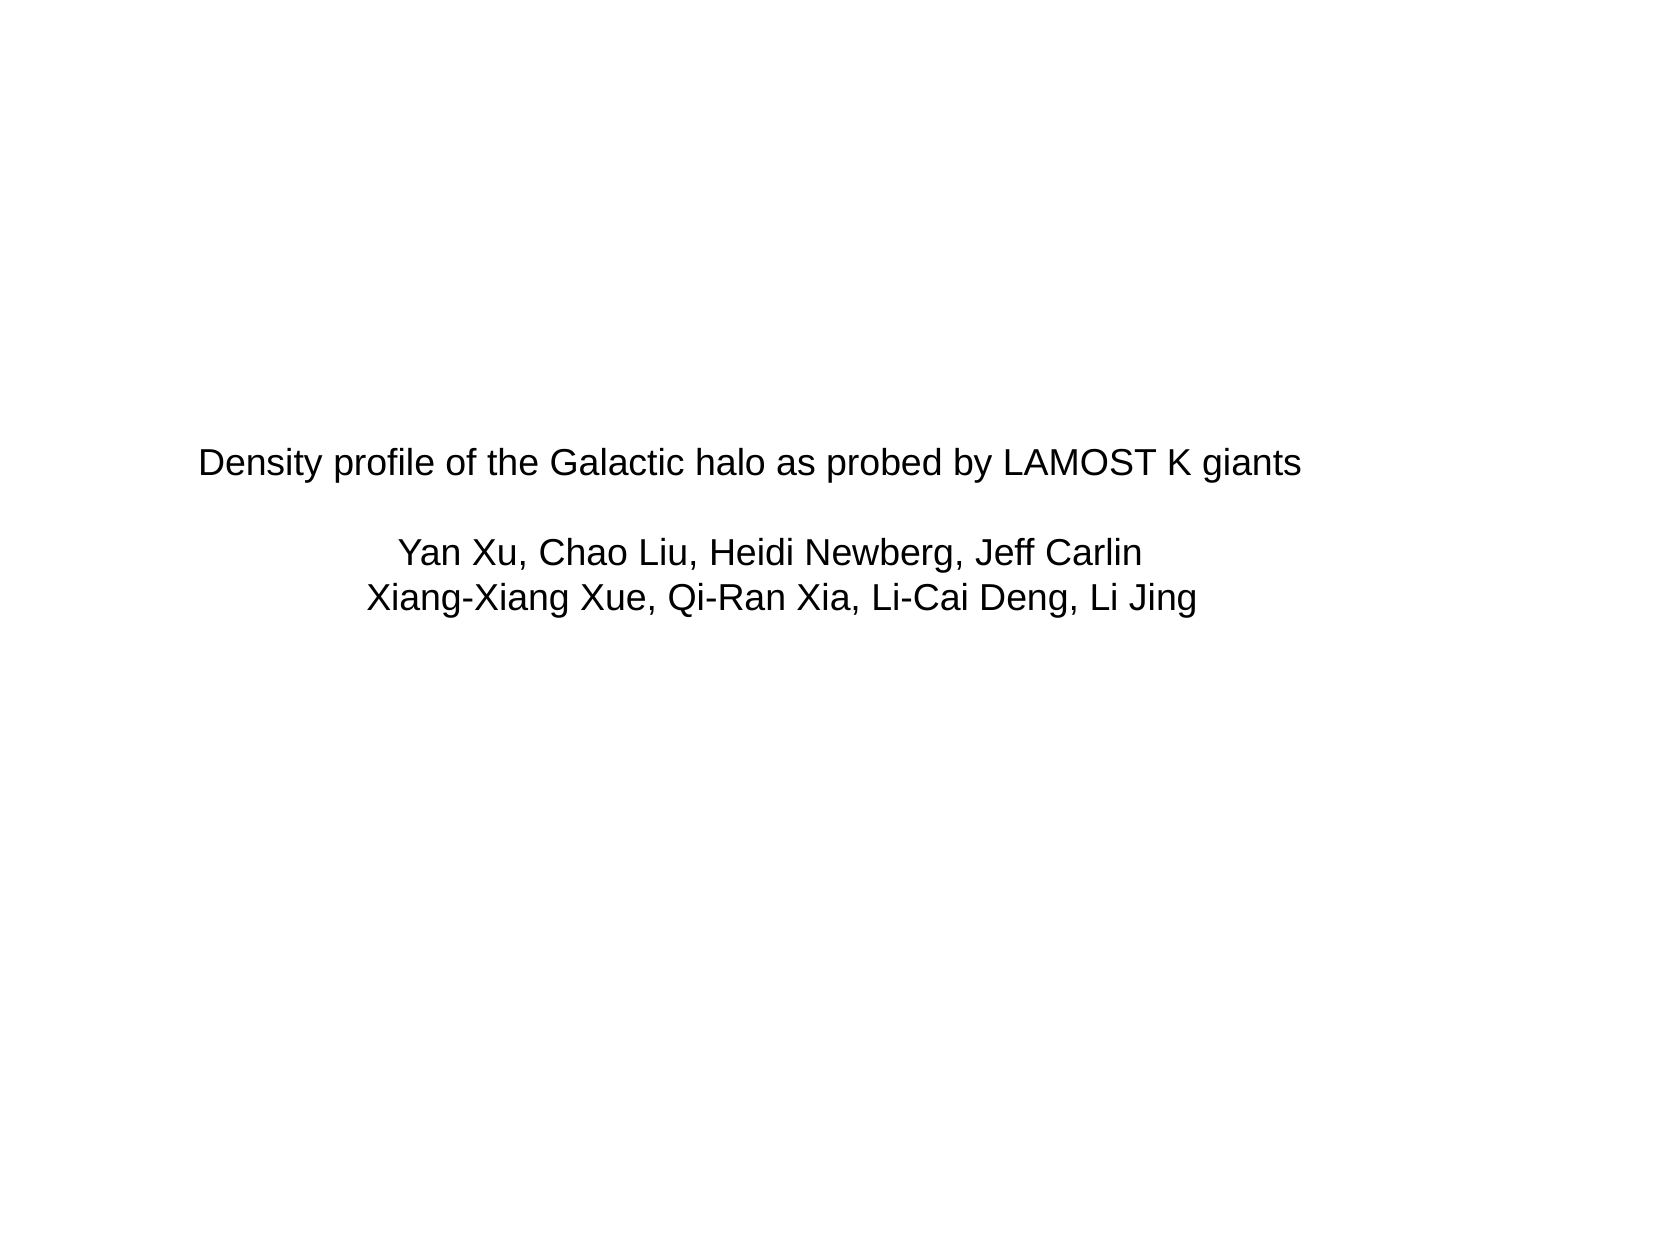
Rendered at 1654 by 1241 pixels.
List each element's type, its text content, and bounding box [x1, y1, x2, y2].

subtitle Density profile of the Galactic halo as probed by LAMOST K giants Yan Xu, Chao Liu, Heidi Newberg, Jeff Carlin Xiang-Xiang Xue, Qi-Ran Xia, Li-Cai Deng, Li Jing [82, 281, 1571, 1001]
